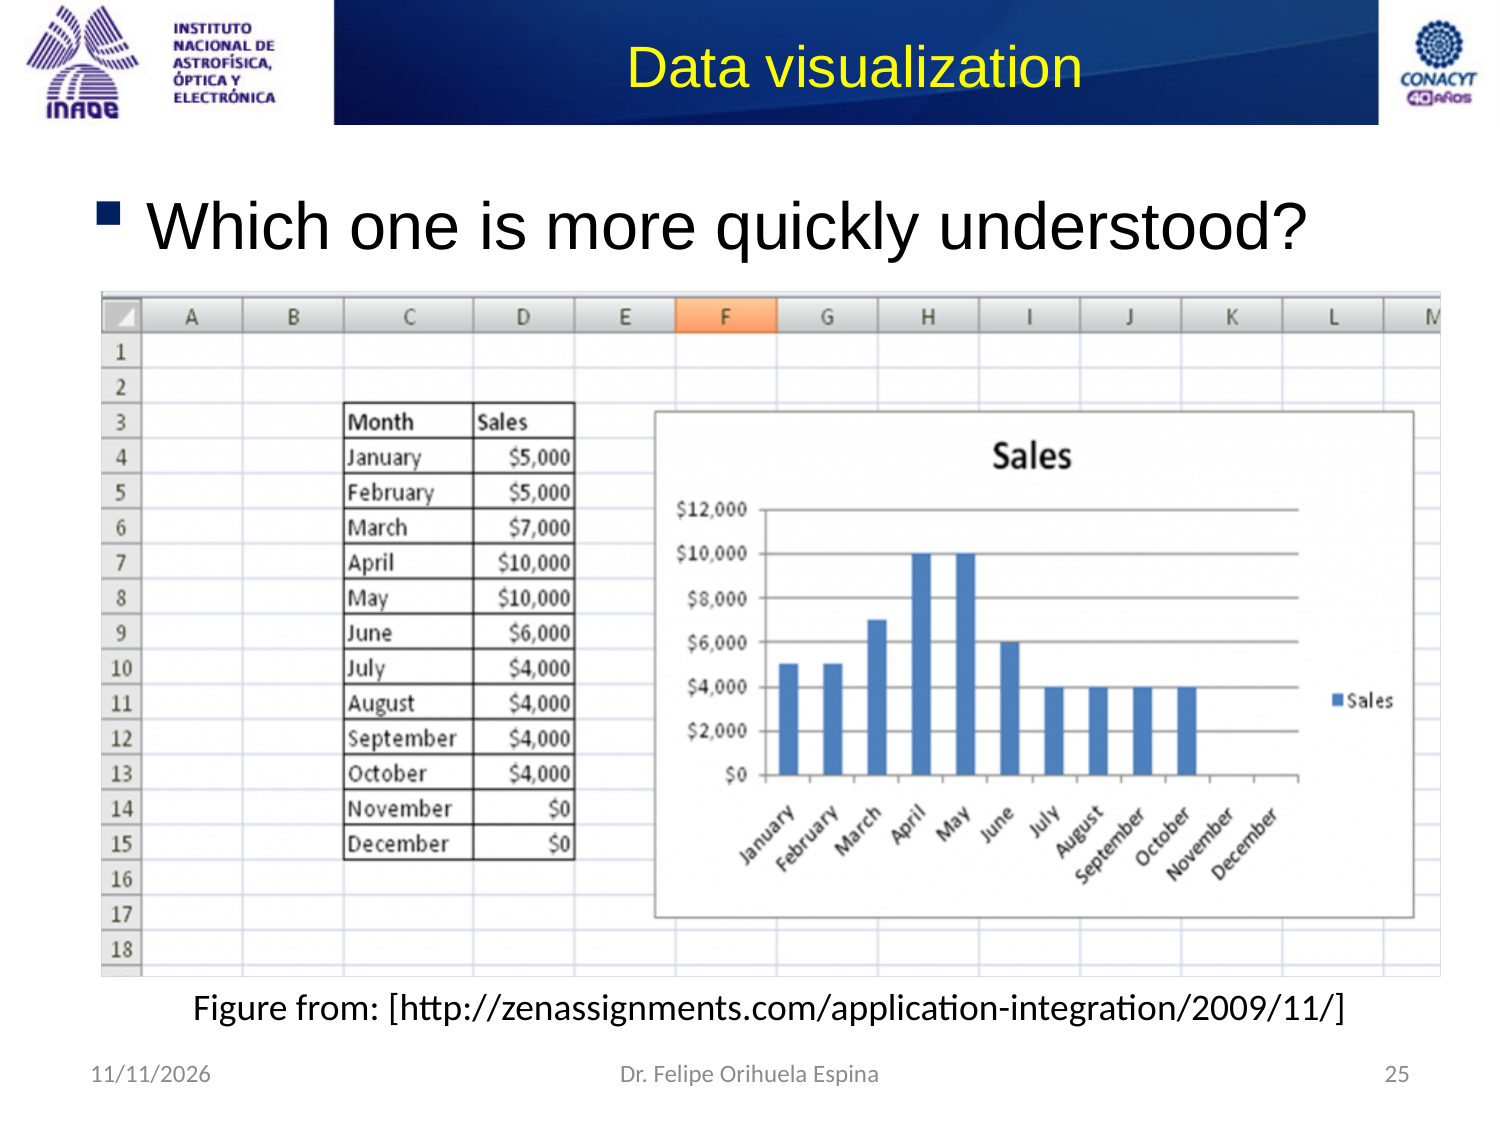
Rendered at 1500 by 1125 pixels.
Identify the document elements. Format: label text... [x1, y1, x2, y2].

text_box Figure from: [http://zenassignments.com/application-integration/2009/11/] [178, 986, 1362, 1036]
title Data visualization [328, 0, 1383, 129]
picture [100, 290, 1443, 978]
picture [1383, 0, 1500, 125]
footer Dr. Felipe Orihuela Espina [512, 1042, 988, 1103]
slide_number 25 [1074, 1042, 1425, 1103]
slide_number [75, 1042, 425, 1103]
picture [0, 0, 328, 125]
list Which one is more quickly understood? [75, 175, 1425, 1005]
